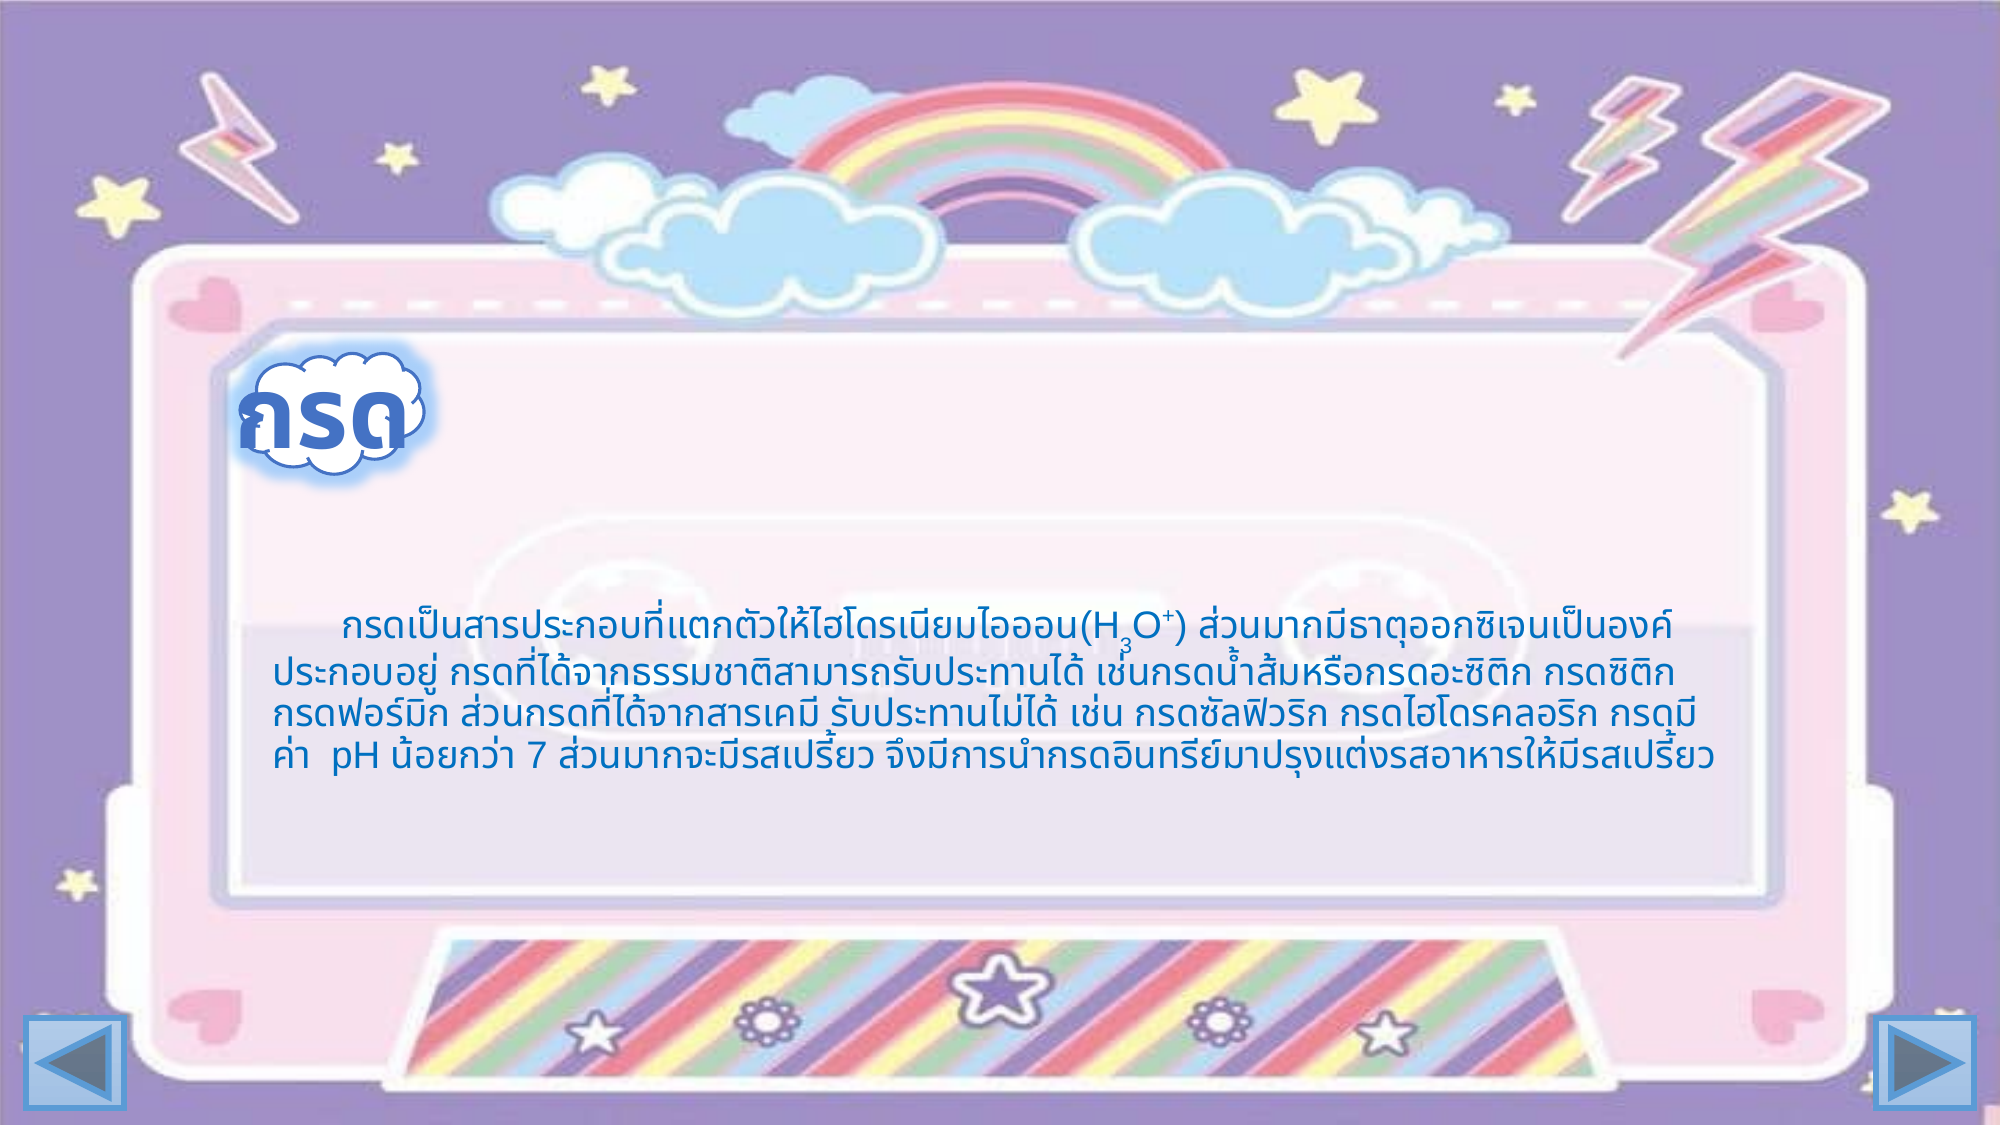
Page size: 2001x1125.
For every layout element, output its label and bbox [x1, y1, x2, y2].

picture [0, 0, 2000, 1125]
text_box [240, 341, 424, 478]
